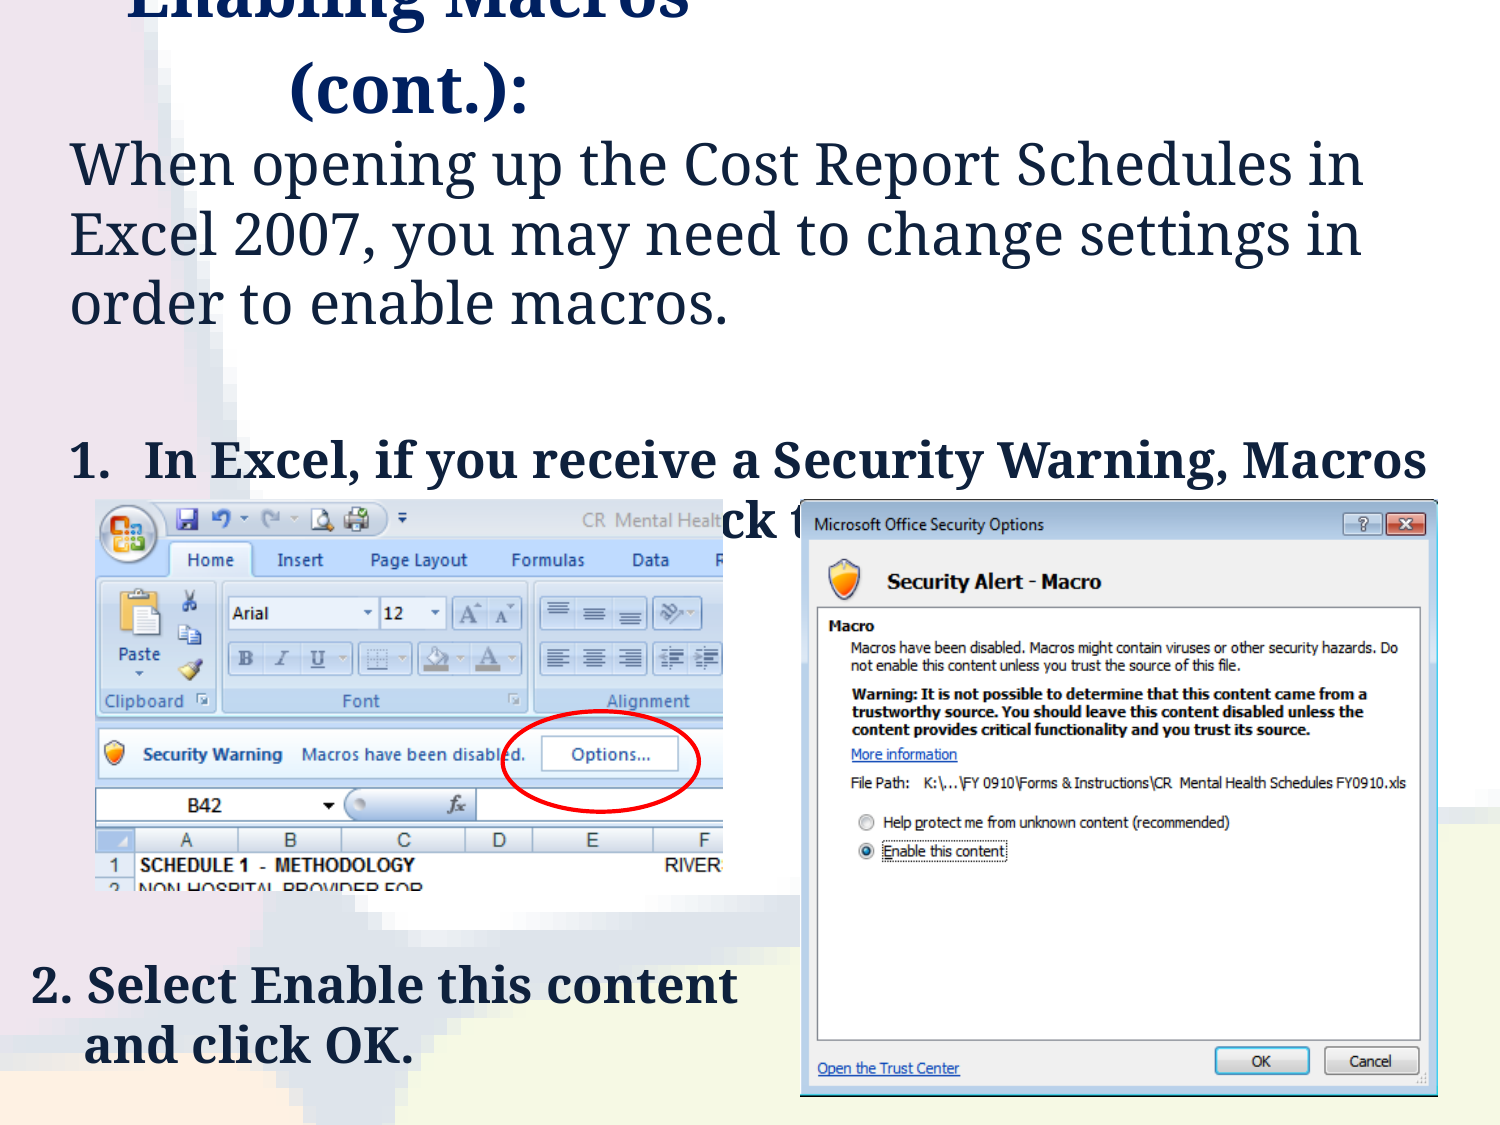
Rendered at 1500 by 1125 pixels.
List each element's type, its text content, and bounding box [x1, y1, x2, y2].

picture [799, 499, 1438, 1097]
title Enabling Macros (cont.): [35, 35, 784, 128]
text_box 2. Select Enable this content and click OK. [16, 945, 767, 1081]
picture [95, 499, 723, 891]
subtitle When opening up the Cost Report Schedules in Excel 2007, you may need to change settings in order to enable macros. In Excel, if you receive a Security Warning, Macros have been disabled, click the Options button. [60, 127, 1438, 1088]
